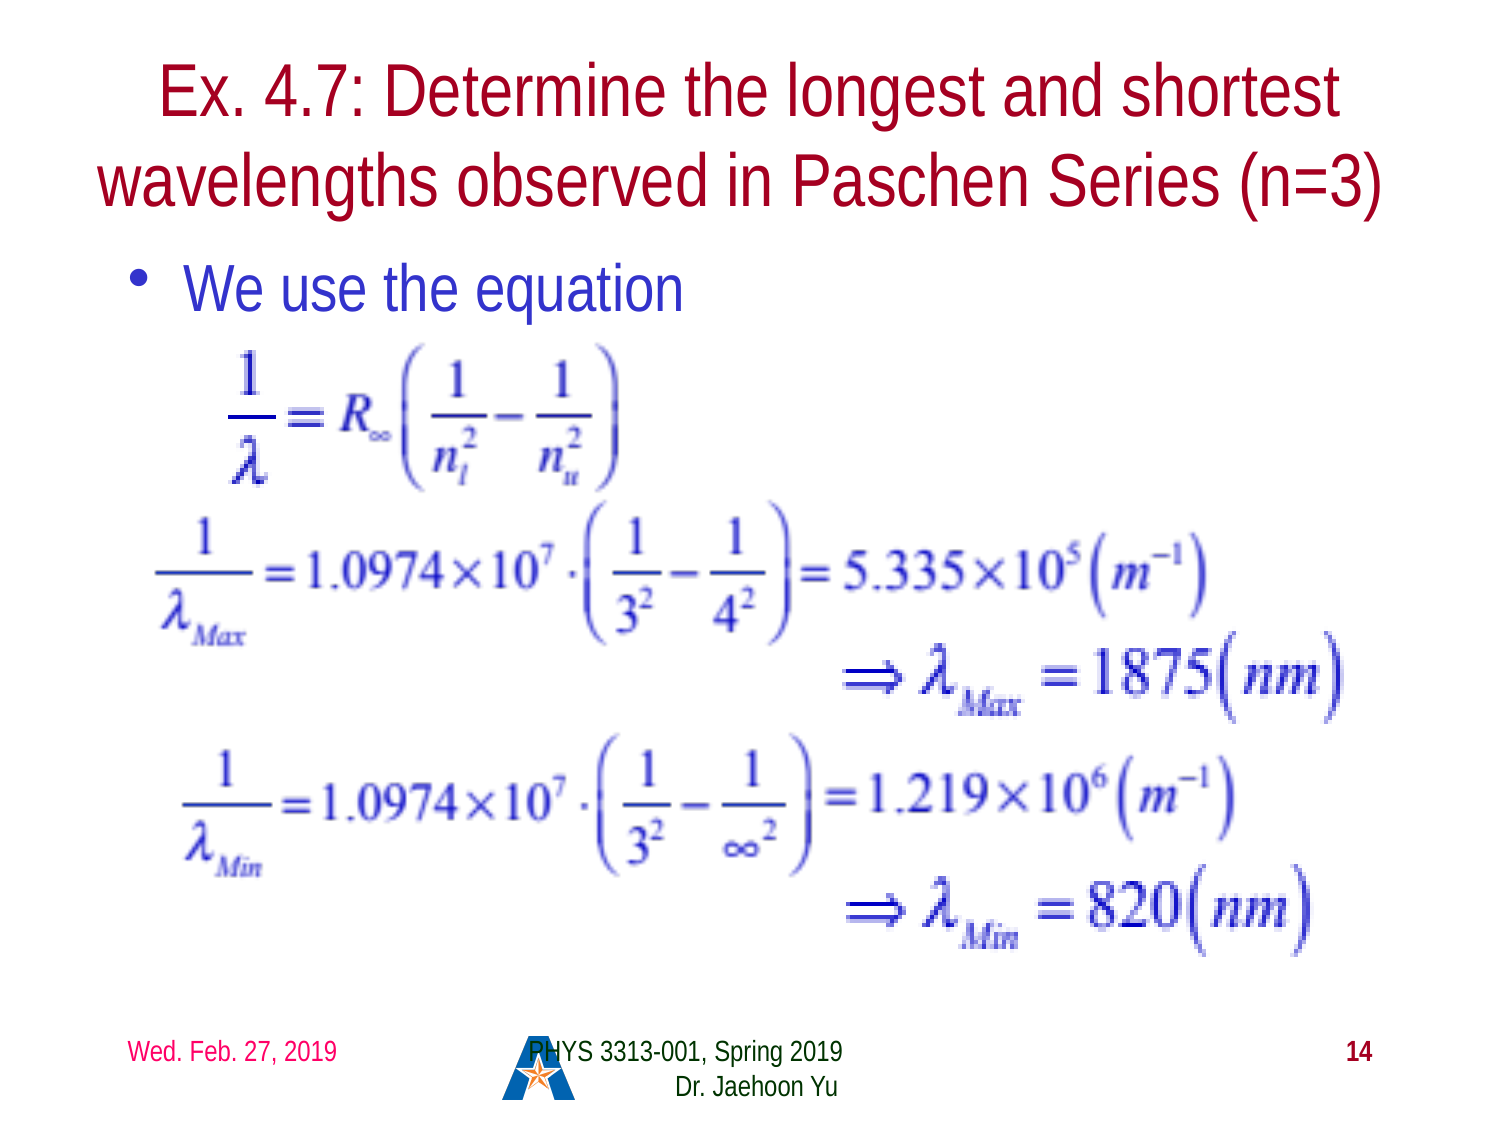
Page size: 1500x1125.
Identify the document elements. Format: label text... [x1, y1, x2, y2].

title Ex. 4.7: Determine the longest and shortest wavelengths observed in Paschen Series (n=3) [49, 37, 1451, 226]
picture [502, 1036, 512, 1100]
footer PHYS 3313-001, Spring 2019 Dr. Jaehoon Yu [512, 1024, 988, 1101]
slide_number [112, 1024, 426, 1101]
list We use the equation [112, 237, 1388, 1001]
picture [818, 743, 1316, 958]
picture [149, 491, 1349, 726]
picture [174, 724, 816, 882]
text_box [331, 334, 623, 490]
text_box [217, 334, 330, 490]
slide_number 14 [1074, 1024, 1388, 1101]
